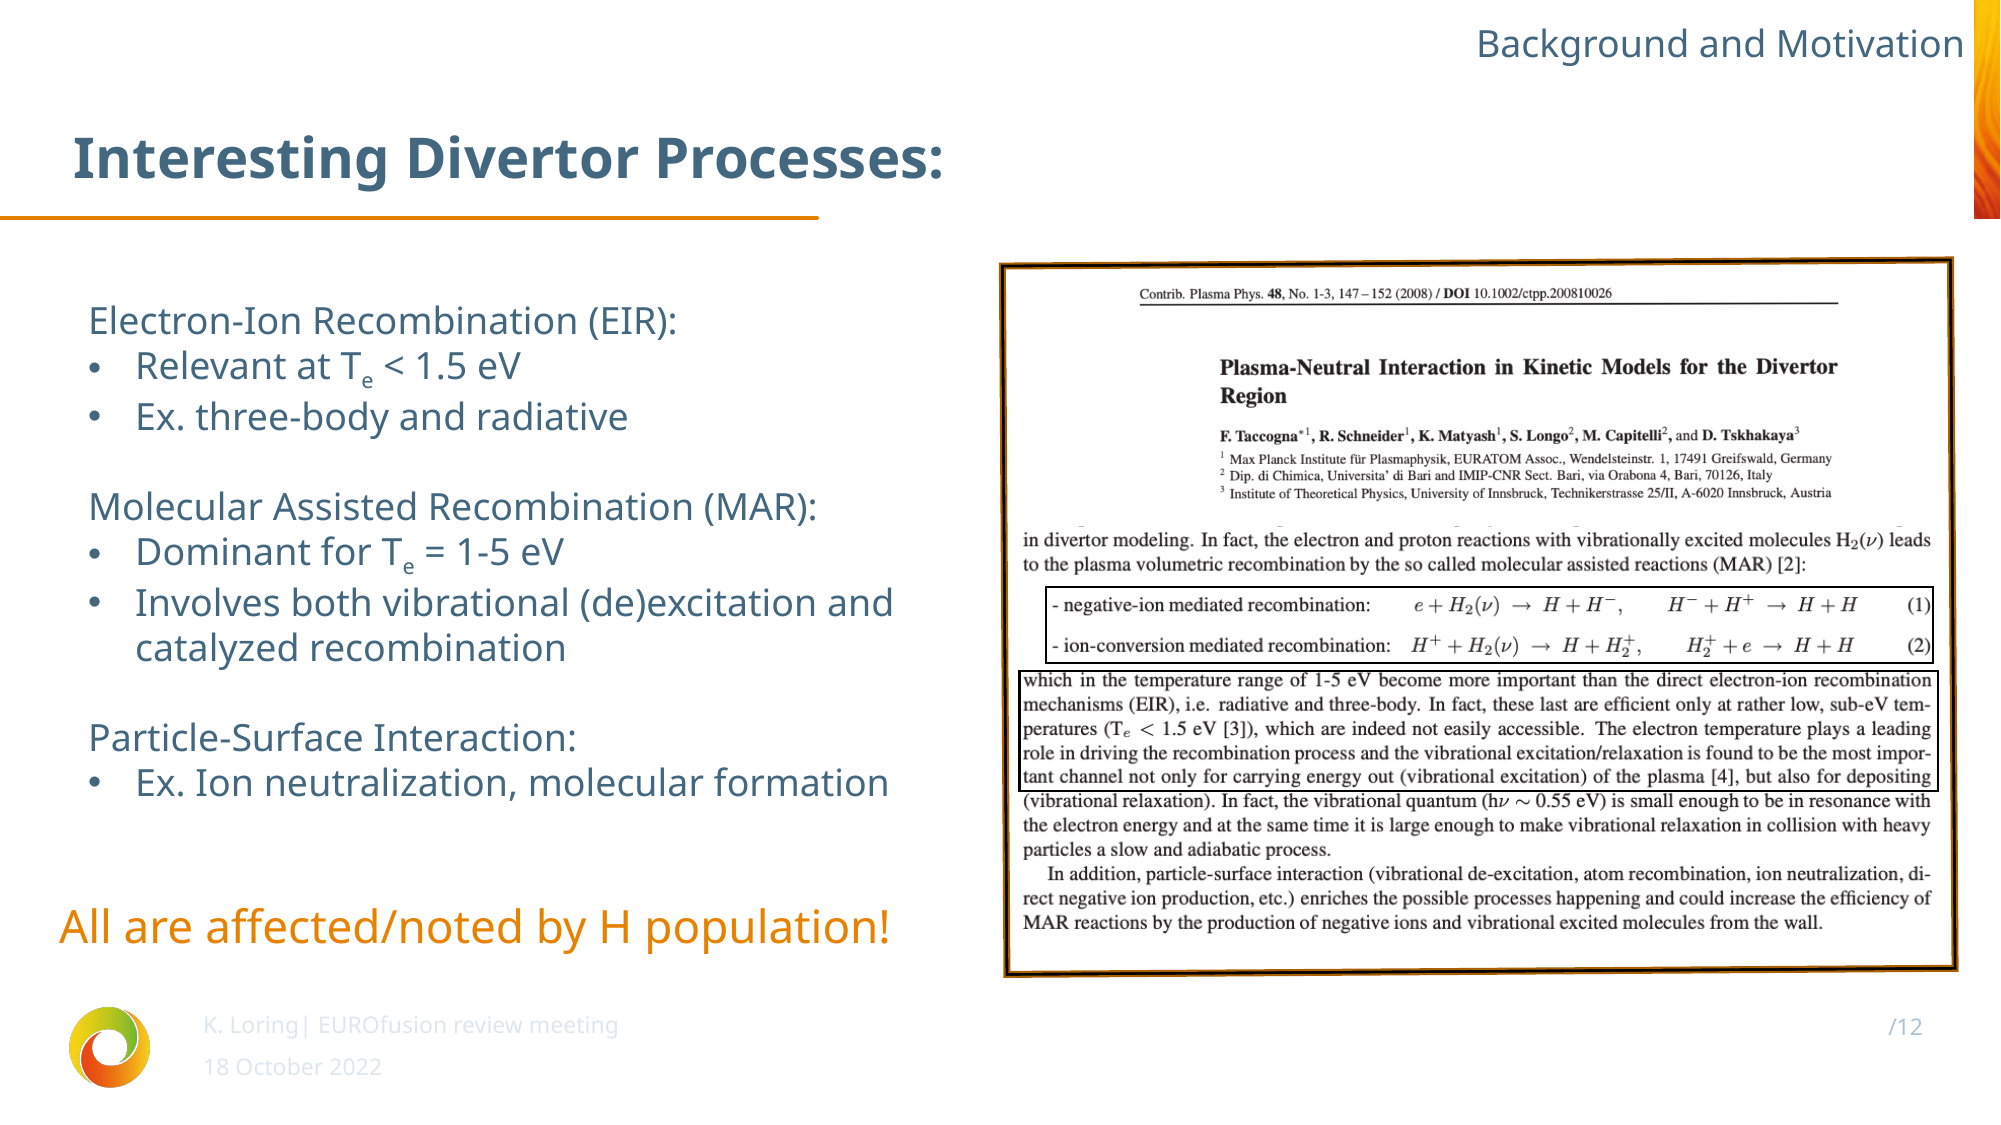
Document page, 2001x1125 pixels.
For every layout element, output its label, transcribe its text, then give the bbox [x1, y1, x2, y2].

text_box All are affected/noted by H population! [44, 890, 907, 960]
footer K. Loring| EUROfusion review meeting [188, 996, 970, 1057]
picture [1123, 274, 1857, 506]
text_box Electron-Ion Recombination (EIR): Relevant at Te < 1.5 eV Ex. three-body and radiative Molecular Assisted Recombination (MAR): Dominant for Te = 1-5 eV Involves both vibrational (de)excitation and catalyzed recombination Particle-Surface Interaction: Ex. Ion neutralization, molecular formation [73, 289, 957, 812]
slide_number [188, 1057, 475, 1097]
picture [1974, 0, 2001, 219]
text_box Background and Motivation [1461, 12, 2000, 73]
picture [68, 1006, 151, 1088]
picture [1010, 526, 1944, 936]
text_box [998, 256, 1959, 978]
title Interesting Divertor Processes: [59, 12, 1857, 198]
